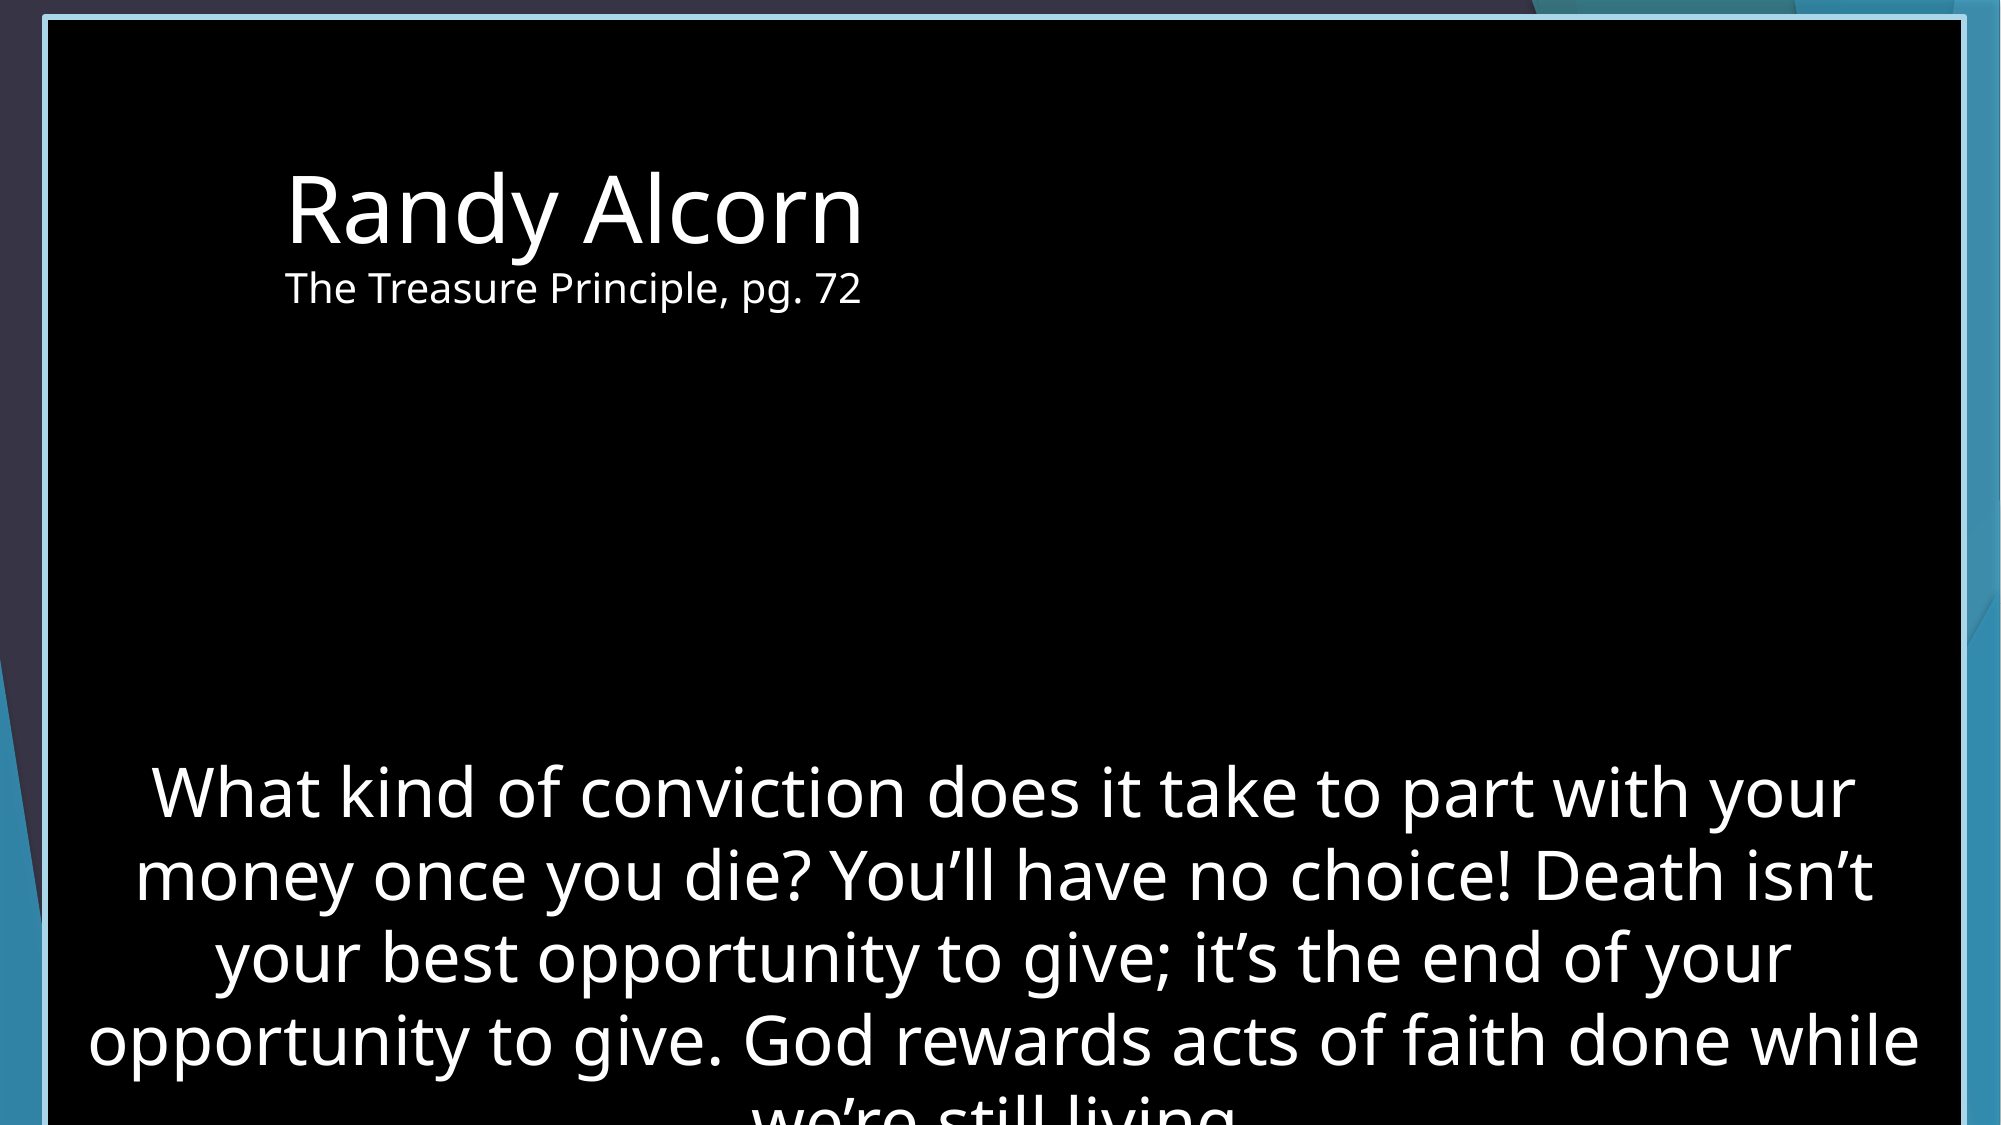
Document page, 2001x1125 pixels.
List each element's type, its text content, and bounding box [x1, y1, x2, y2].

text_box Randy Alcorn The Treasure Principle, pg. 72 What kind of conviction does it take to part with your money once you die? You’ll have no choice! Death isn’t your best opportunity to give; it’s the end of your opportunity to give. God rewards acts of faith done while we’re still living. [44, 17, 1965, 1125]
